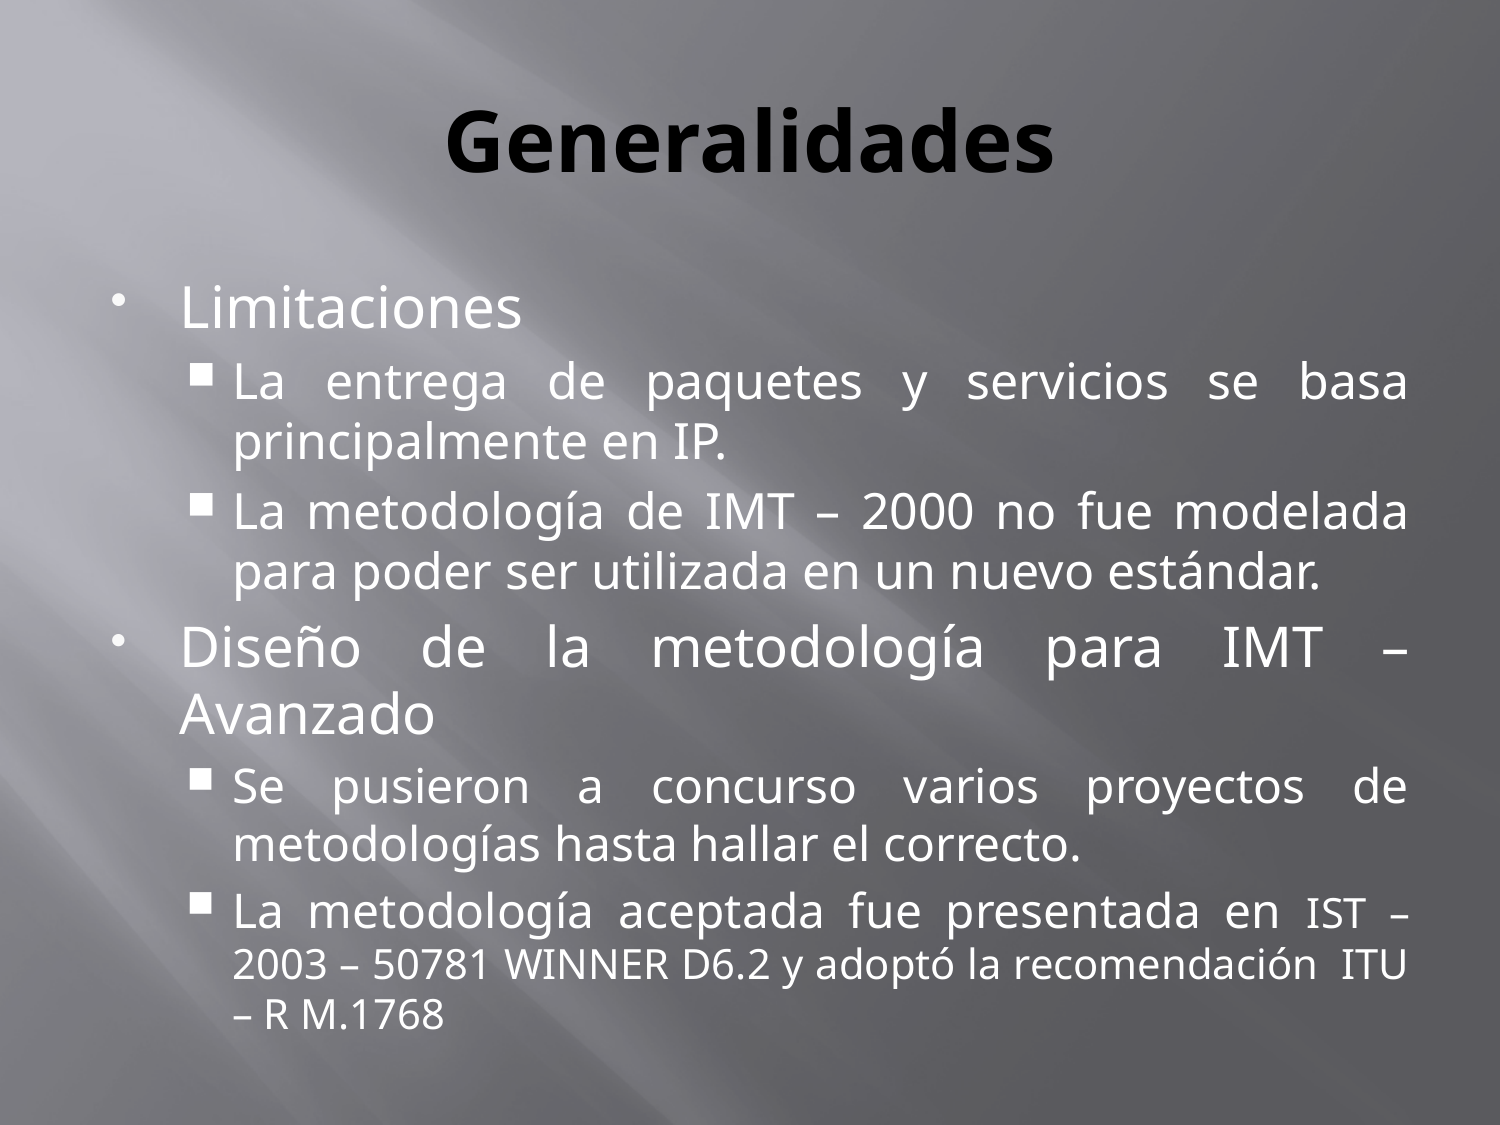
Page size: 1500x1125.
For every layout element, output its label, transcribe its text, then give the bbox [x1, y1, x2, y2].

list Limitaciones La entrega de paquetes y servicios se basa principalmente en IP. La metodología de IMT – 2000 no fue modelada para poder ser utilizada en un nuevo estándar. Diseño de la metodología para IMT – Avanzado Se pusieron a concurso varios proyectos de metodologías hasta hallar el correcto. La metodología aceptada fue presentada en IST – 2003 – 50781 WINNER D6.2 y adoptó la recomendación ITU – R M.1768 [75, 262, 1425, 1035]
title Generalidades [75, 45, 1425, 233]
